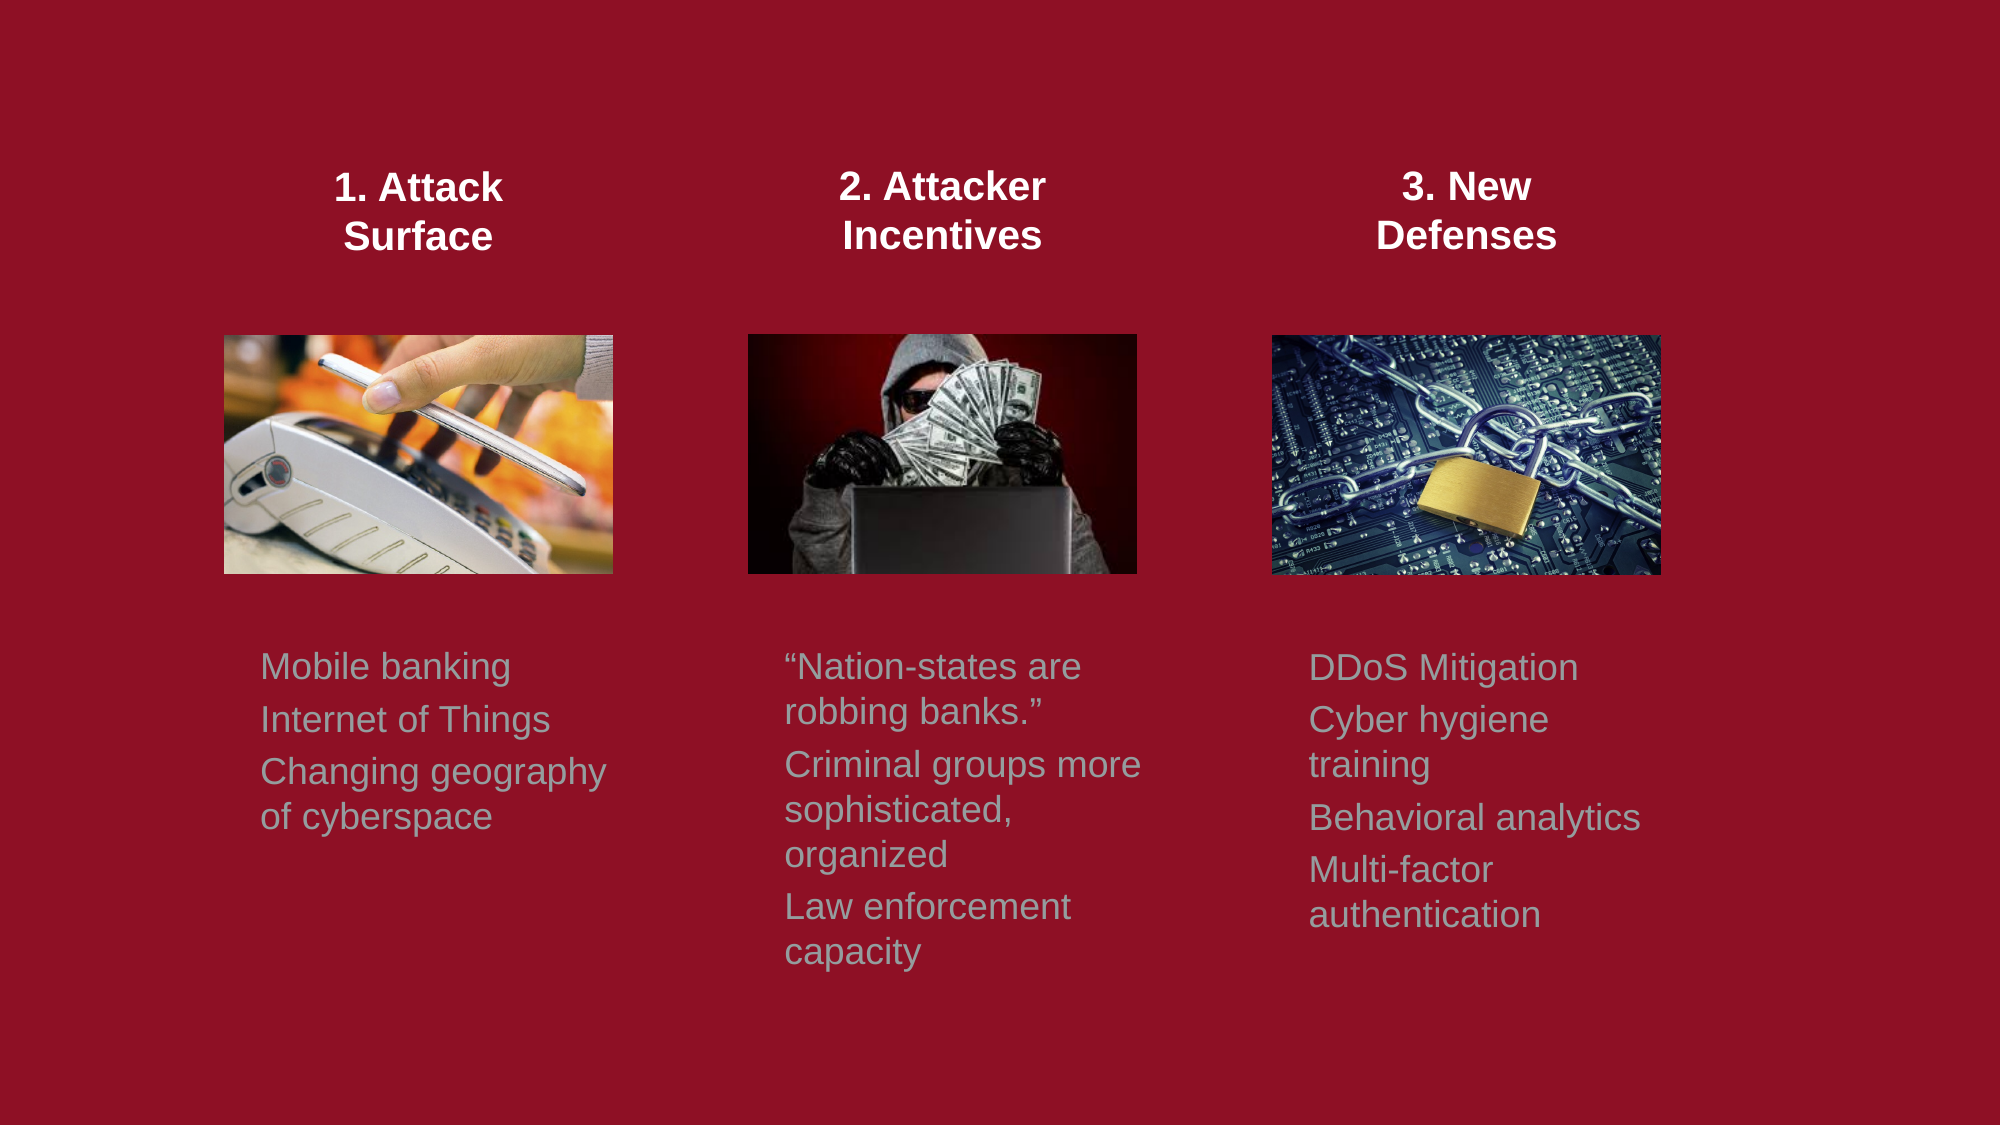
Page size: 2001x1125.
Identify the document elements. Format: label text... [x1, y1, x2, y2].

list 2. Attacker Incentives [748, 141, 1137, 277]
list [1272, 335, 1662, 575]
list DDoS Mitigation Cyber hygiene training Behavioral analytics Multi-factor authentication [1272, 624, 1717, 760]
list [224, 335, 613, 574]
list “Nation-states are robbing banks.” Criminal groups more sophisticated, organized Law enforcement capacity [748, 624, 1193, 760]
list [748, 334, 1138, 574]
list 3. New Defenses [1272, 141, 1661, 277]
list 1. Attack Surface [224, 142, 613, 278]
list Mobile banking Internet of Things Changing geography of cyberspace [224, 624, 669, 760]
